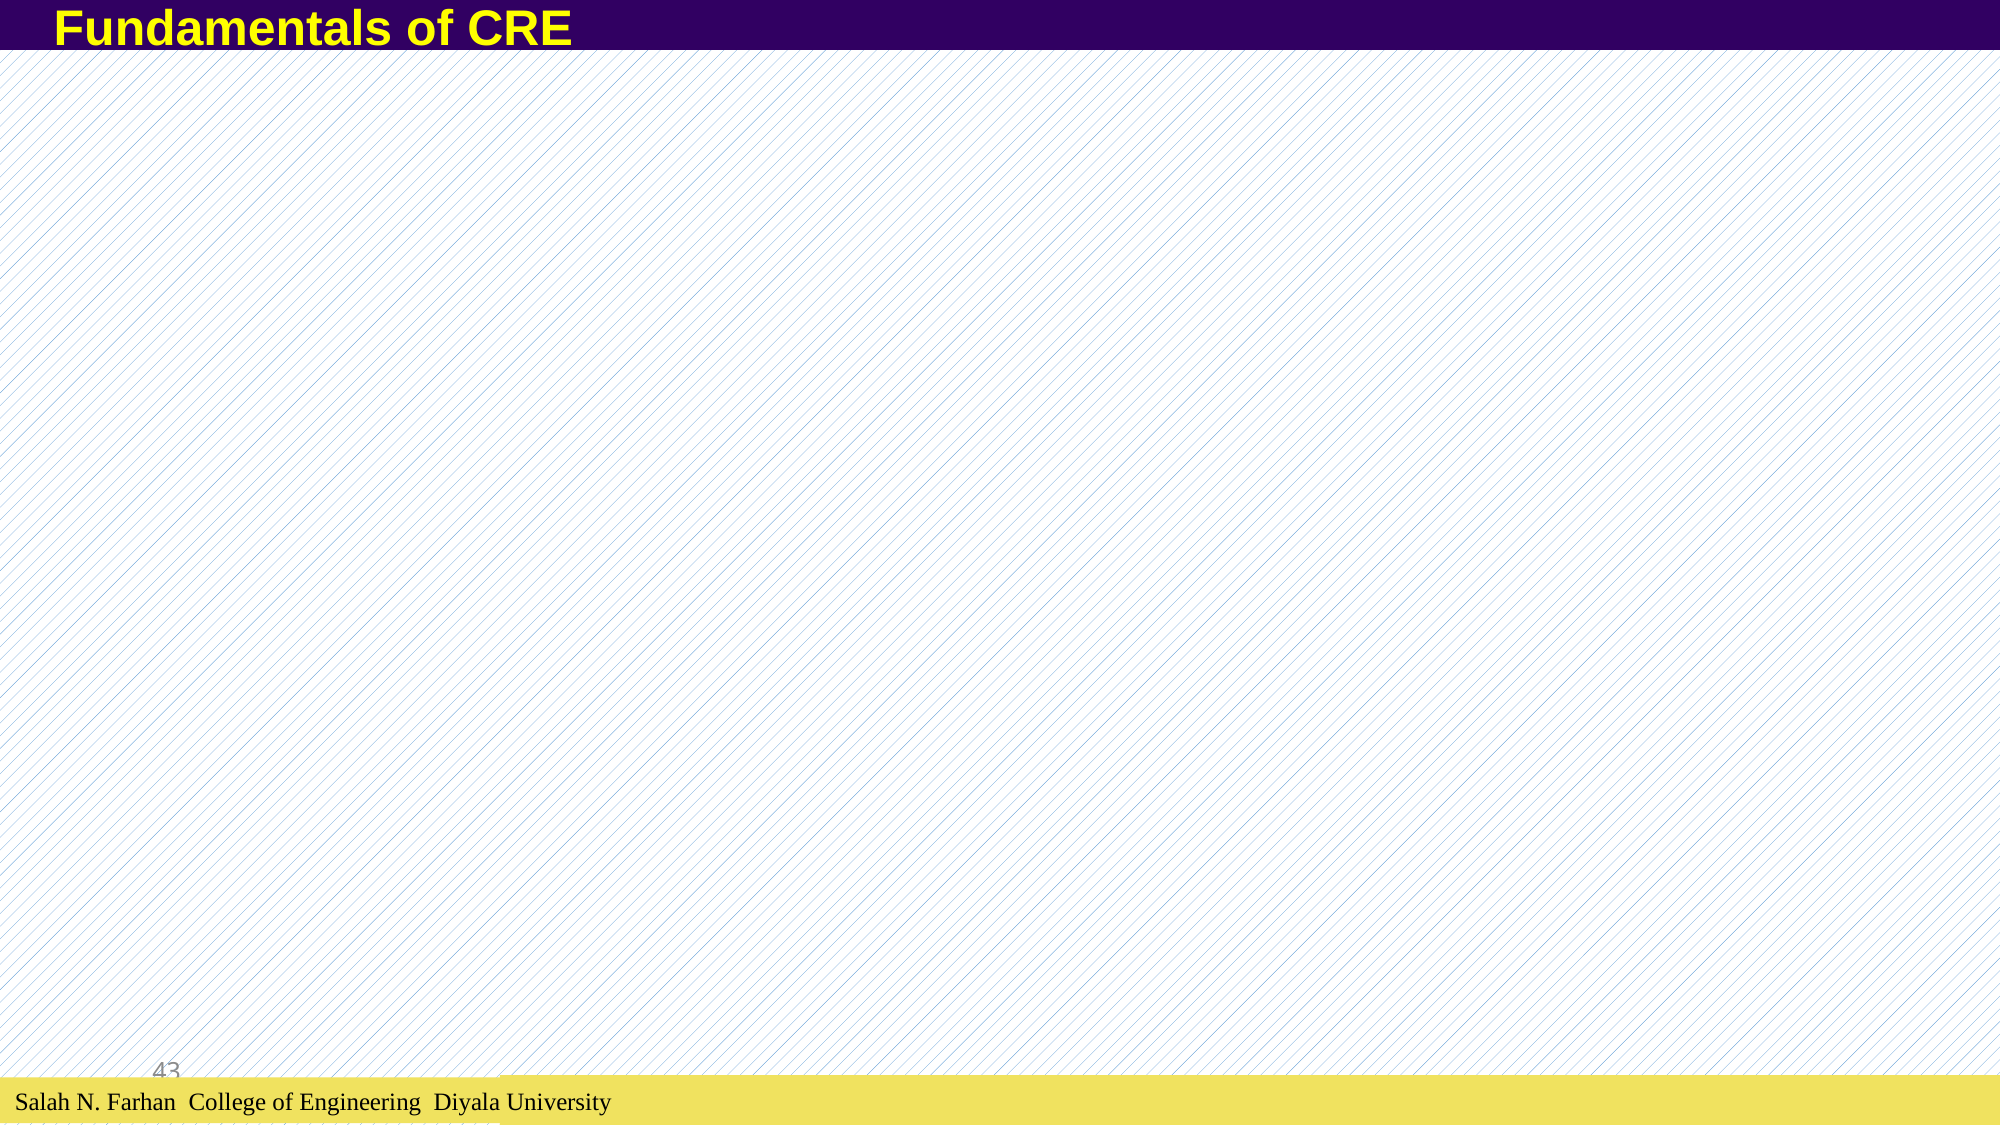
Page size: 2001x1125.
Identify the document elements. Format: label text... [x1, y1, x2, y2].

slide_number 43 [137, 1042, 588, 1075]
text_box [0, 1075, 2000, 1125]
text_box Fundamentals of CRE [0, 0, 2000, 50]
